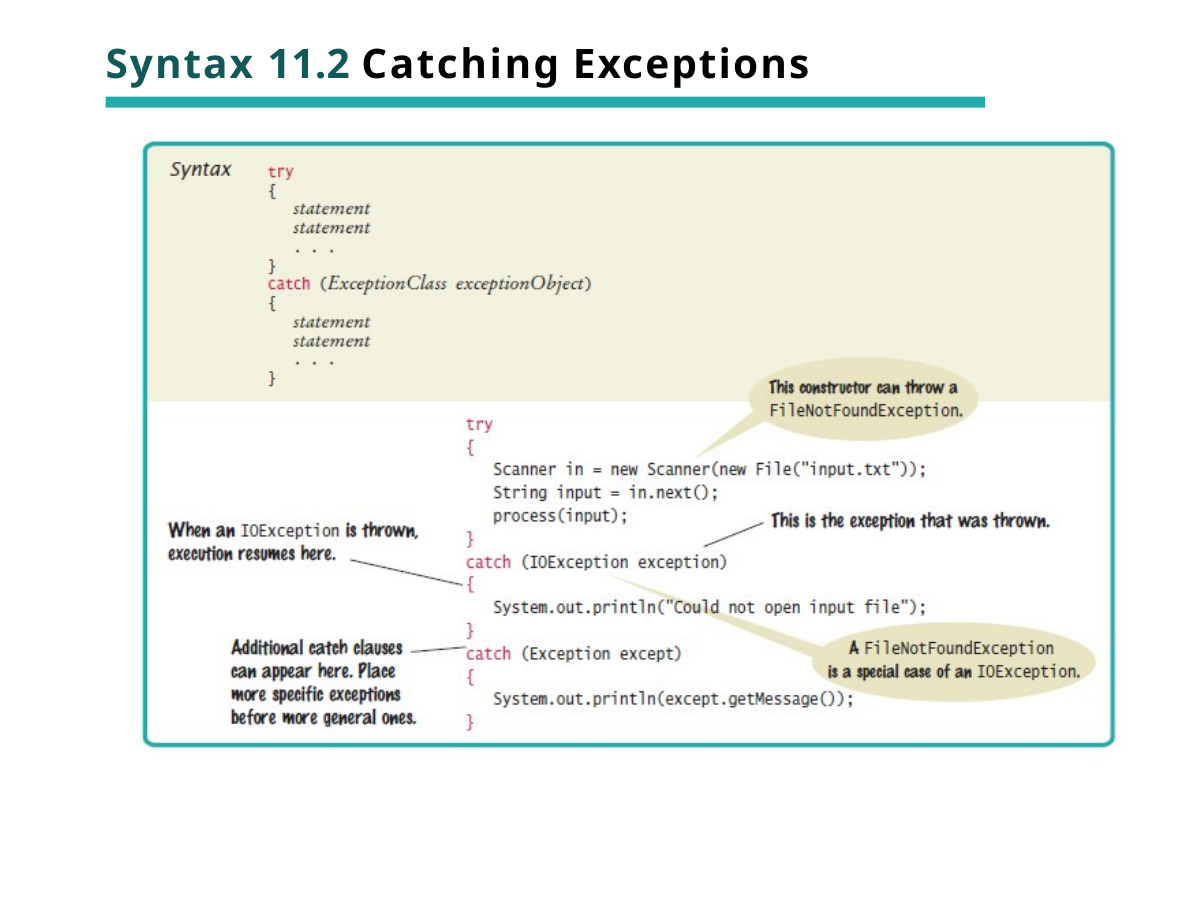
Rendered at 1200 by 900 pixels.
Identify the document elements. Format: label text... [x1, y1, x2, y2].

text_box [131, 135, 1129, 765]
title Syntax 11.2 Catching Exceptions [103, 38, 1097, 189]
